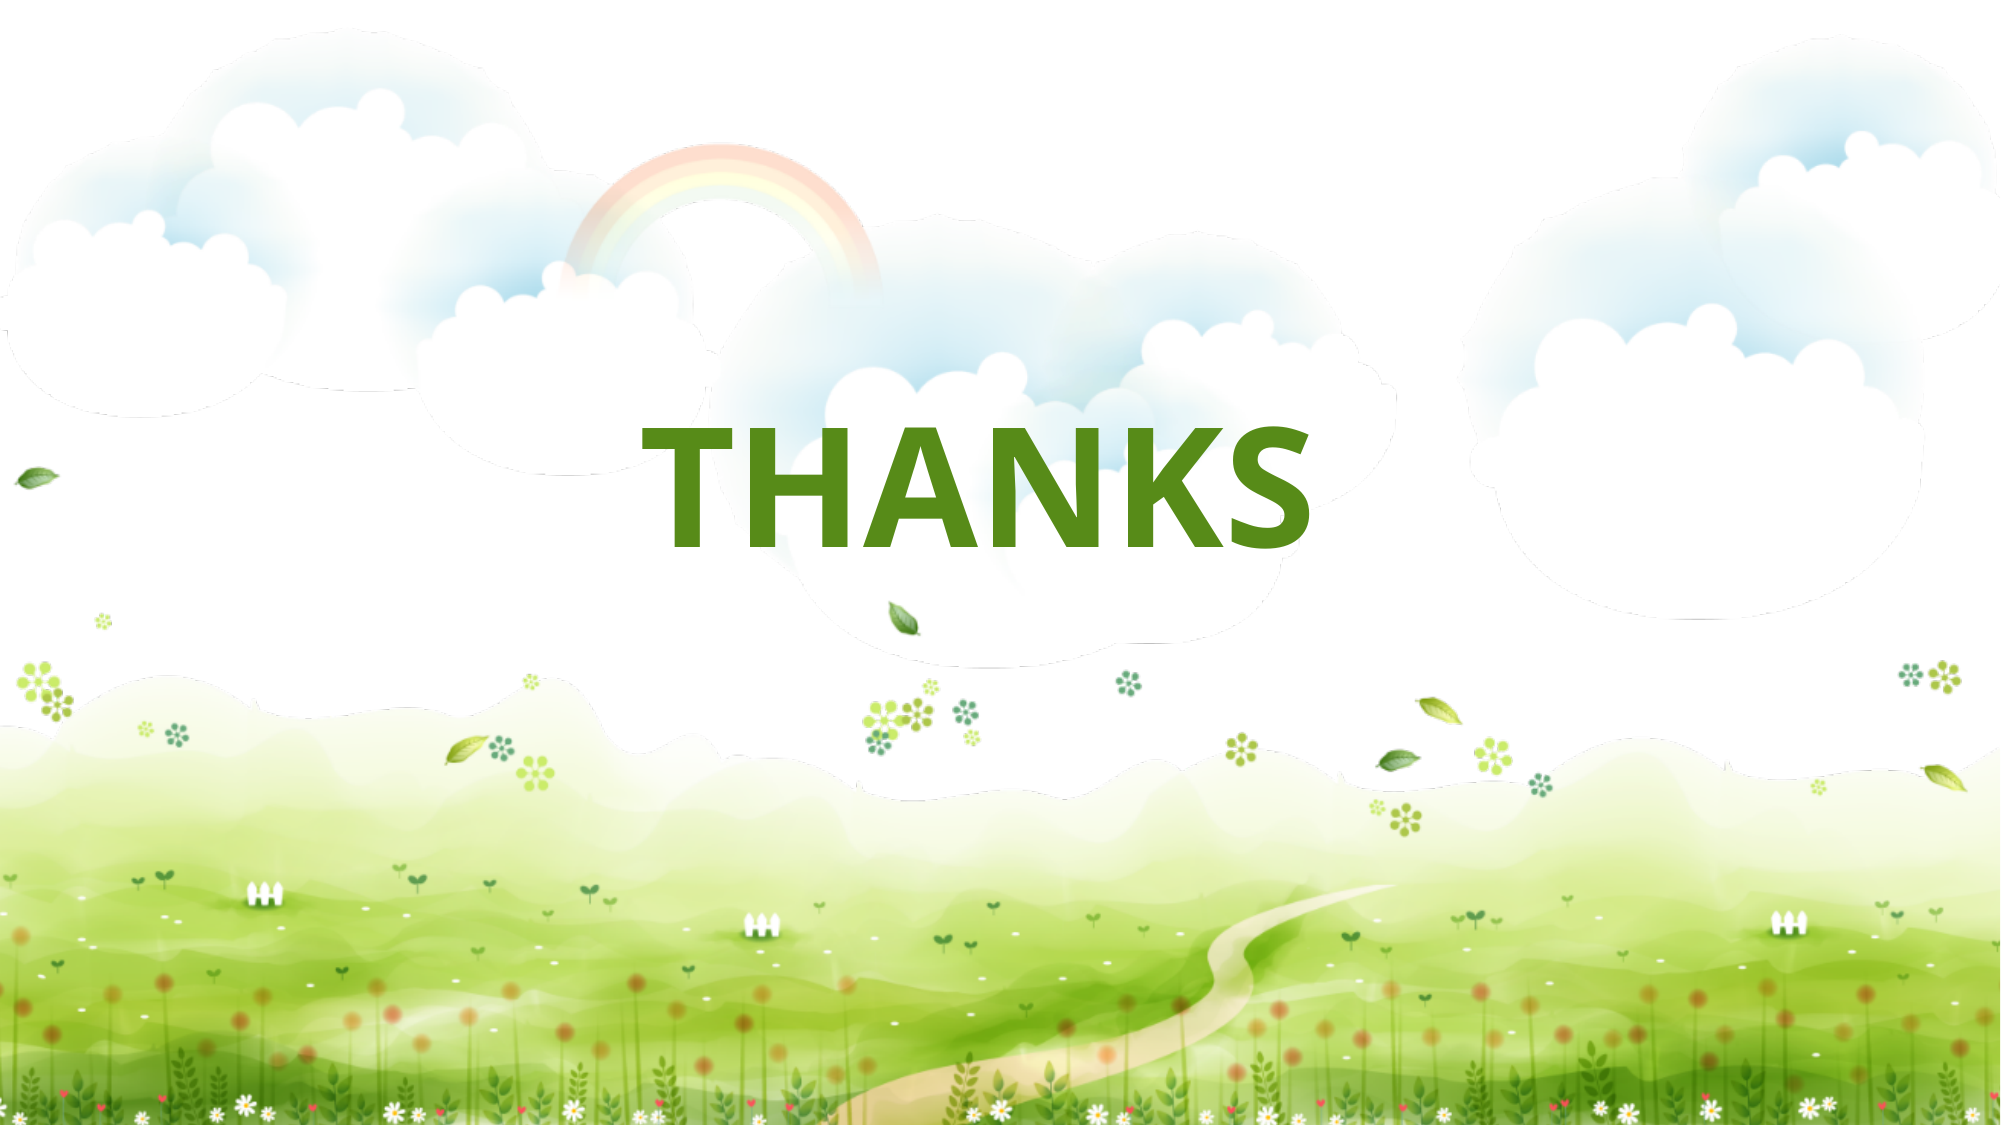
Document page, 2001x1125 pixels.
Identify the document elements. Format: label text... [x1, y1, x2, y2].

picture [0, 27, 2001, 1125]
text_box THANKS [624, 373, 1332, 589]
